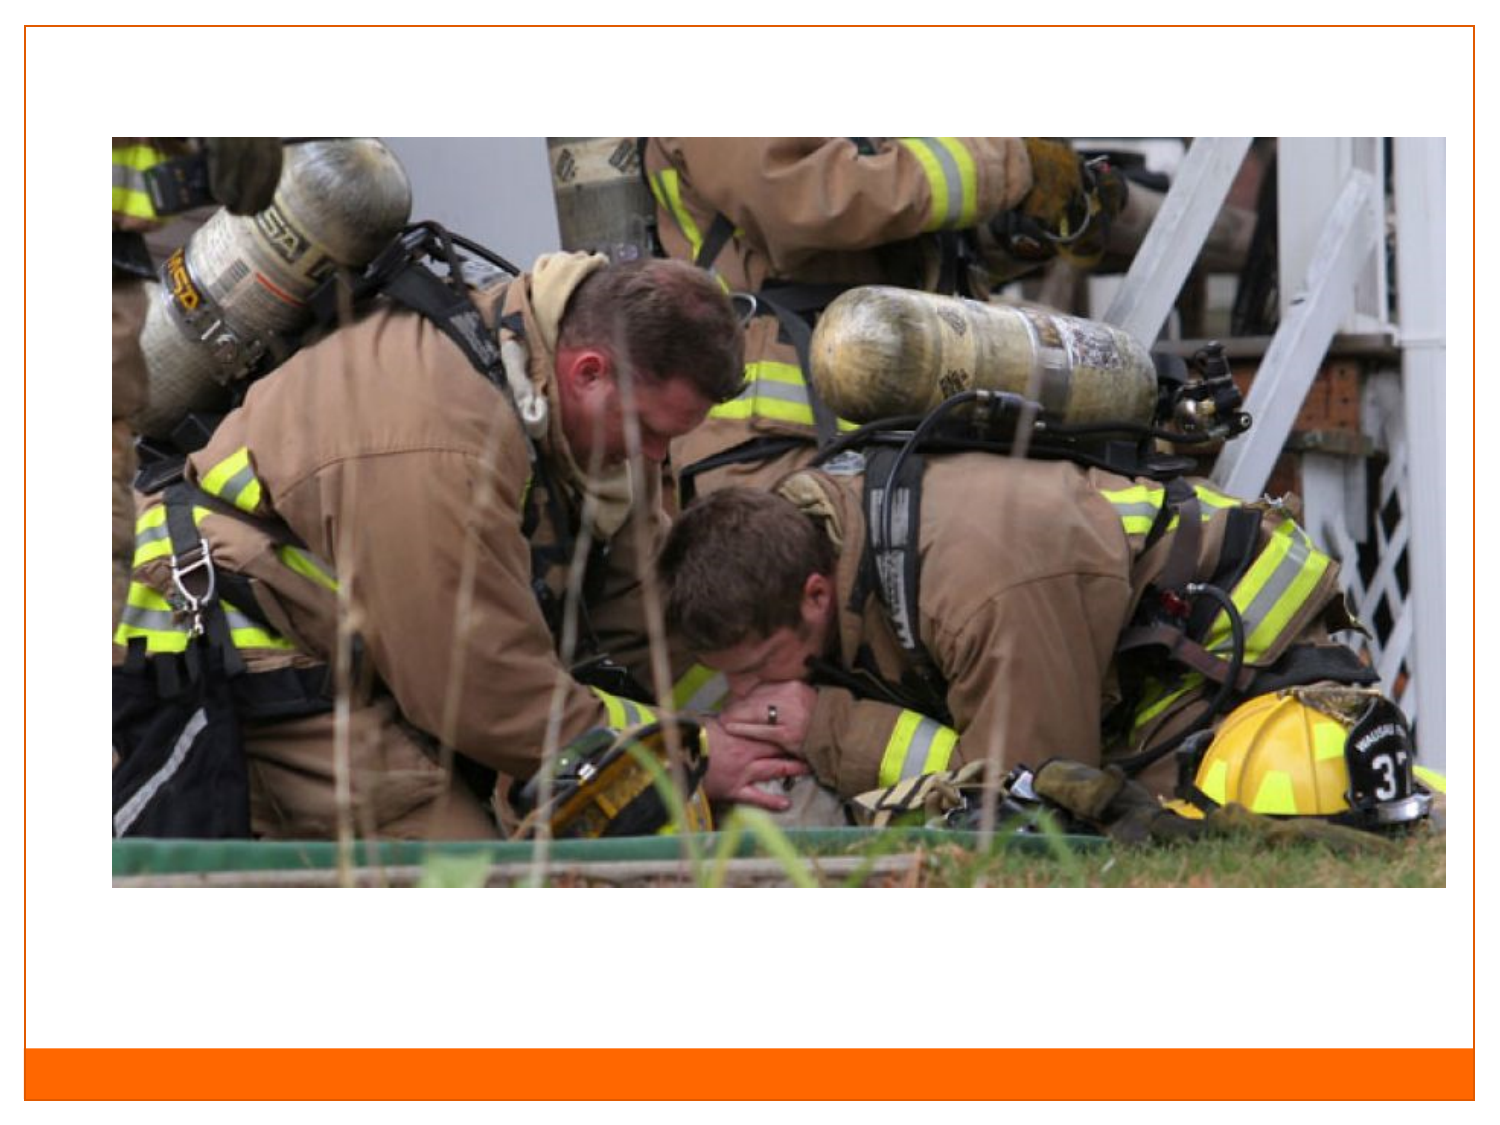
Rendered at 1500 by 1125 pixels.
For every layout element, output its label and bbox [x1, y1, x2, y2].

list [112, 137, 1446, 888]
